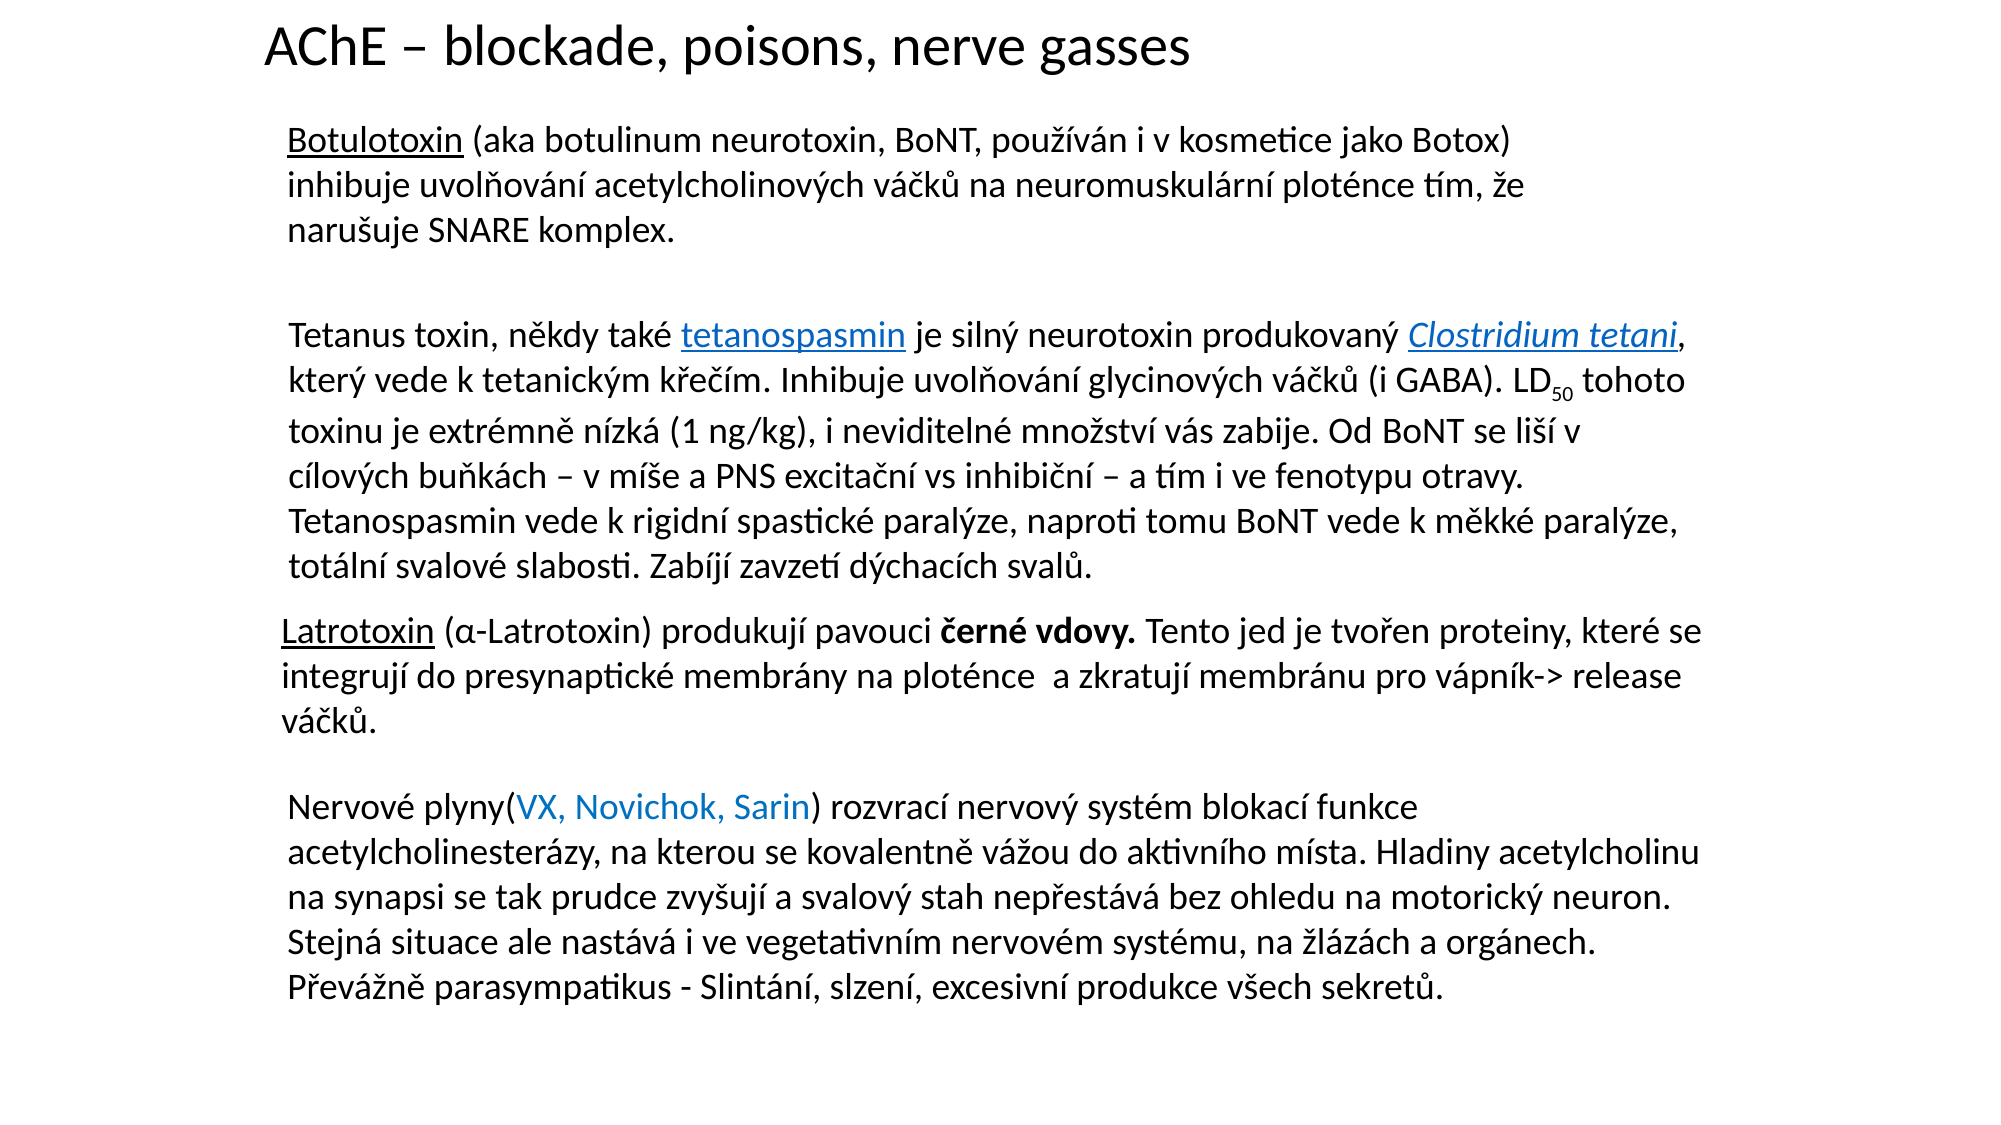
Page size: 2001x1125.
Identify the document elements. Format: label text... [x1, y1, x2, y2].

text_box Latrotoxin (α-Latrotoxin) produkují pavouci černé vdovy. Tento jed je tvořen proteiny, které se integrují do presynaptické membrány na ploténce a zkratují membránu pro vápník-> release váčků. [266, 598, 1750, 749]
text_box Tetanus toxin, někdy také tetanospasmin je silný neurotoxin produkovaný Clostridium tetani, který vede k tetanickým křečím. Inhibuje uvolňování glycinových váčků (i GABA). LD50 tohoto toxinu je extrémně nízká (1 ng/kg), i neviditelné množství vás zabije. Od BoNT se liší v cílových buňkách – v míše a PNS excitační vs inhibiční – a tím i ve fenotypu otravy. Tetanospasmin vede k rigidní spastické paralýze, naproti tomu BoNT vede k měkké paralýze, totální svalové slabosti. Zabíjí zavzetí dýchacích svalů. [273, 302, 1707, 594]
text_box Botulotoxin (aka botulinum neurotoxin, BoNT, používán i v kosmetice jako Botox) inhibuje uvolňování acetylcholinových váčků na neuromuskulární ploténce tím, že narušuje SNARE komplex. [272, 107, 1595, 258]
text_box Nervové plyny(VX, Novichok, Sarin) rozvrací nervový systém blokací funkce acetylcholinesterázy, na kterou se kovalentně vážou do aktivního místa. Hladiny acetylcholinu na synapsi se tak prudce zvyšují a svalový stah nepřestává bez ohledu na motorický neuron. Stejná situace ale nastává i ve vegetativním nervovém systému, na žlázách a orgánech. Převážně parasympatikus - Slintání, slzení, excesivní produkce všech sekretů. [272, 774, 1720, 1015]
text_box AChE – blockade, poisons, nerve gasses [249, 0, 1570, 225]
